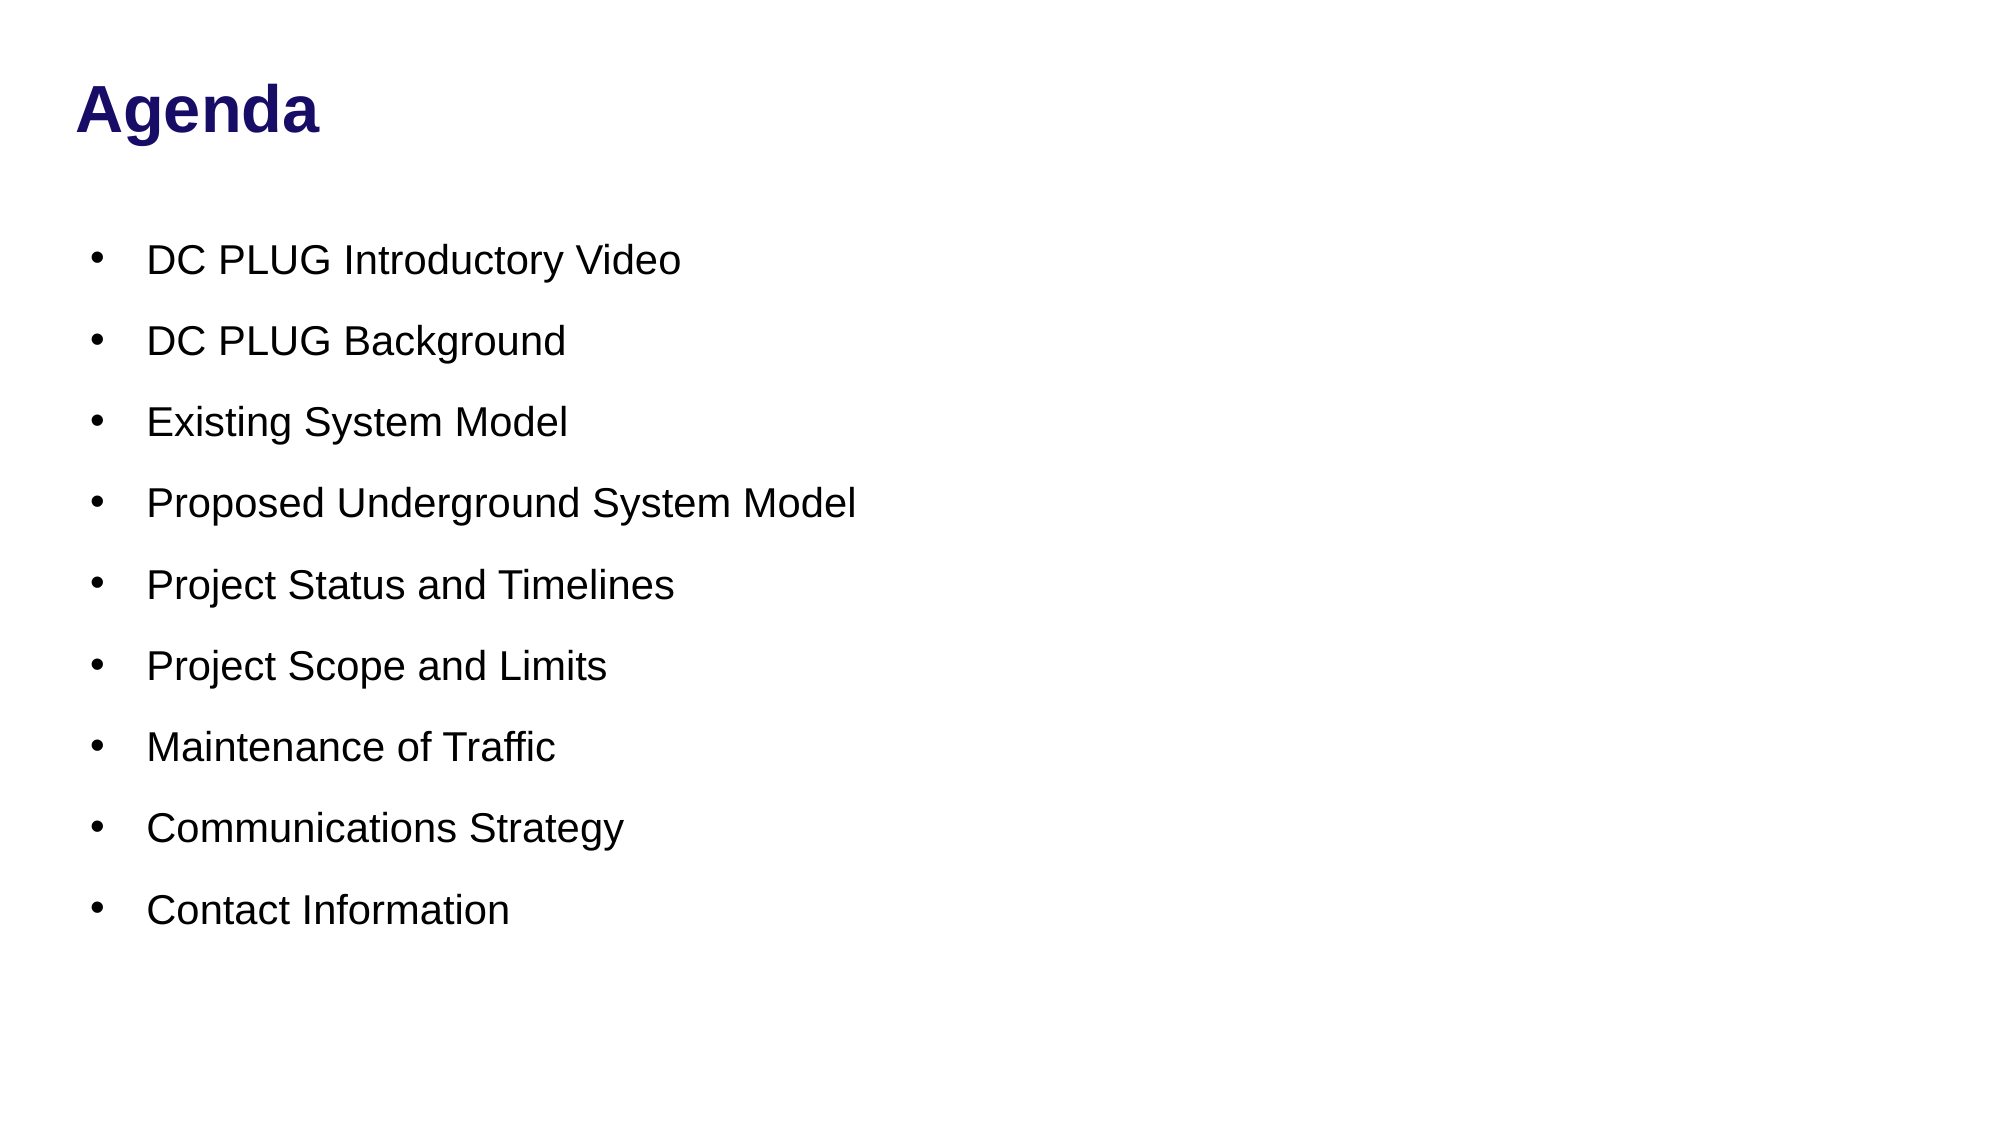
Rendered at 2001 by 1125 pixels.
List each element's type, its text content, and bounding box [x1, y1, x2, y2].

title Agenda [75, 75, 1609, 225]
text_box DC PLUG Introductory Video DC PLUG Background Existing System Model Proposed Underground System Model Project Status and Timelines Project Scope and Limits Maintenance of Traffic Communications Strategy Contact Information [75, 224, 1475, 1043]
